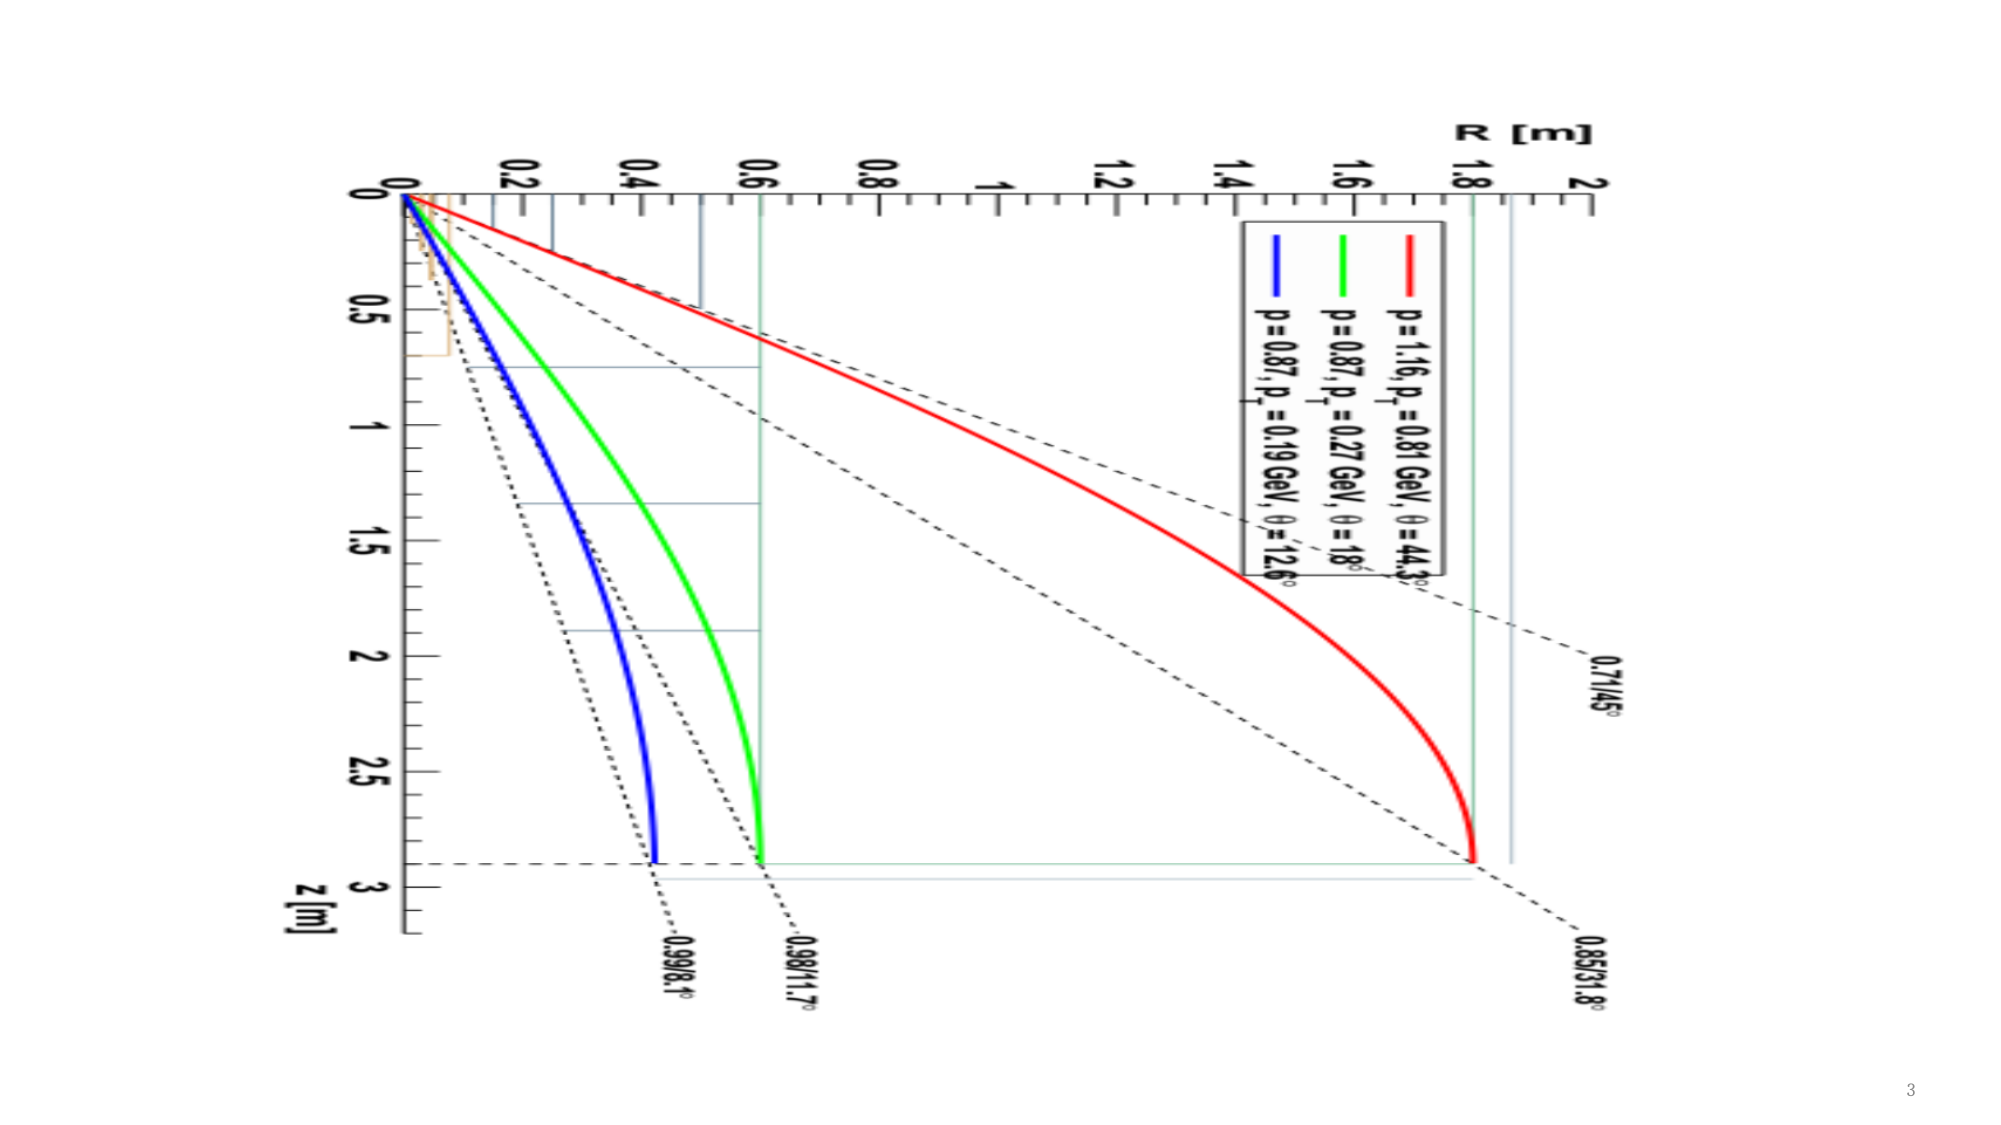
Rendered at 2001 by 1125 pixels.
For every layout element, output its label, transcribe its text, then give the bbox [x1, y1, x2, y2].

slide_number 3 [1480, 1059, 1931, 1119]
picture [539, 0, 1461, 1125]
